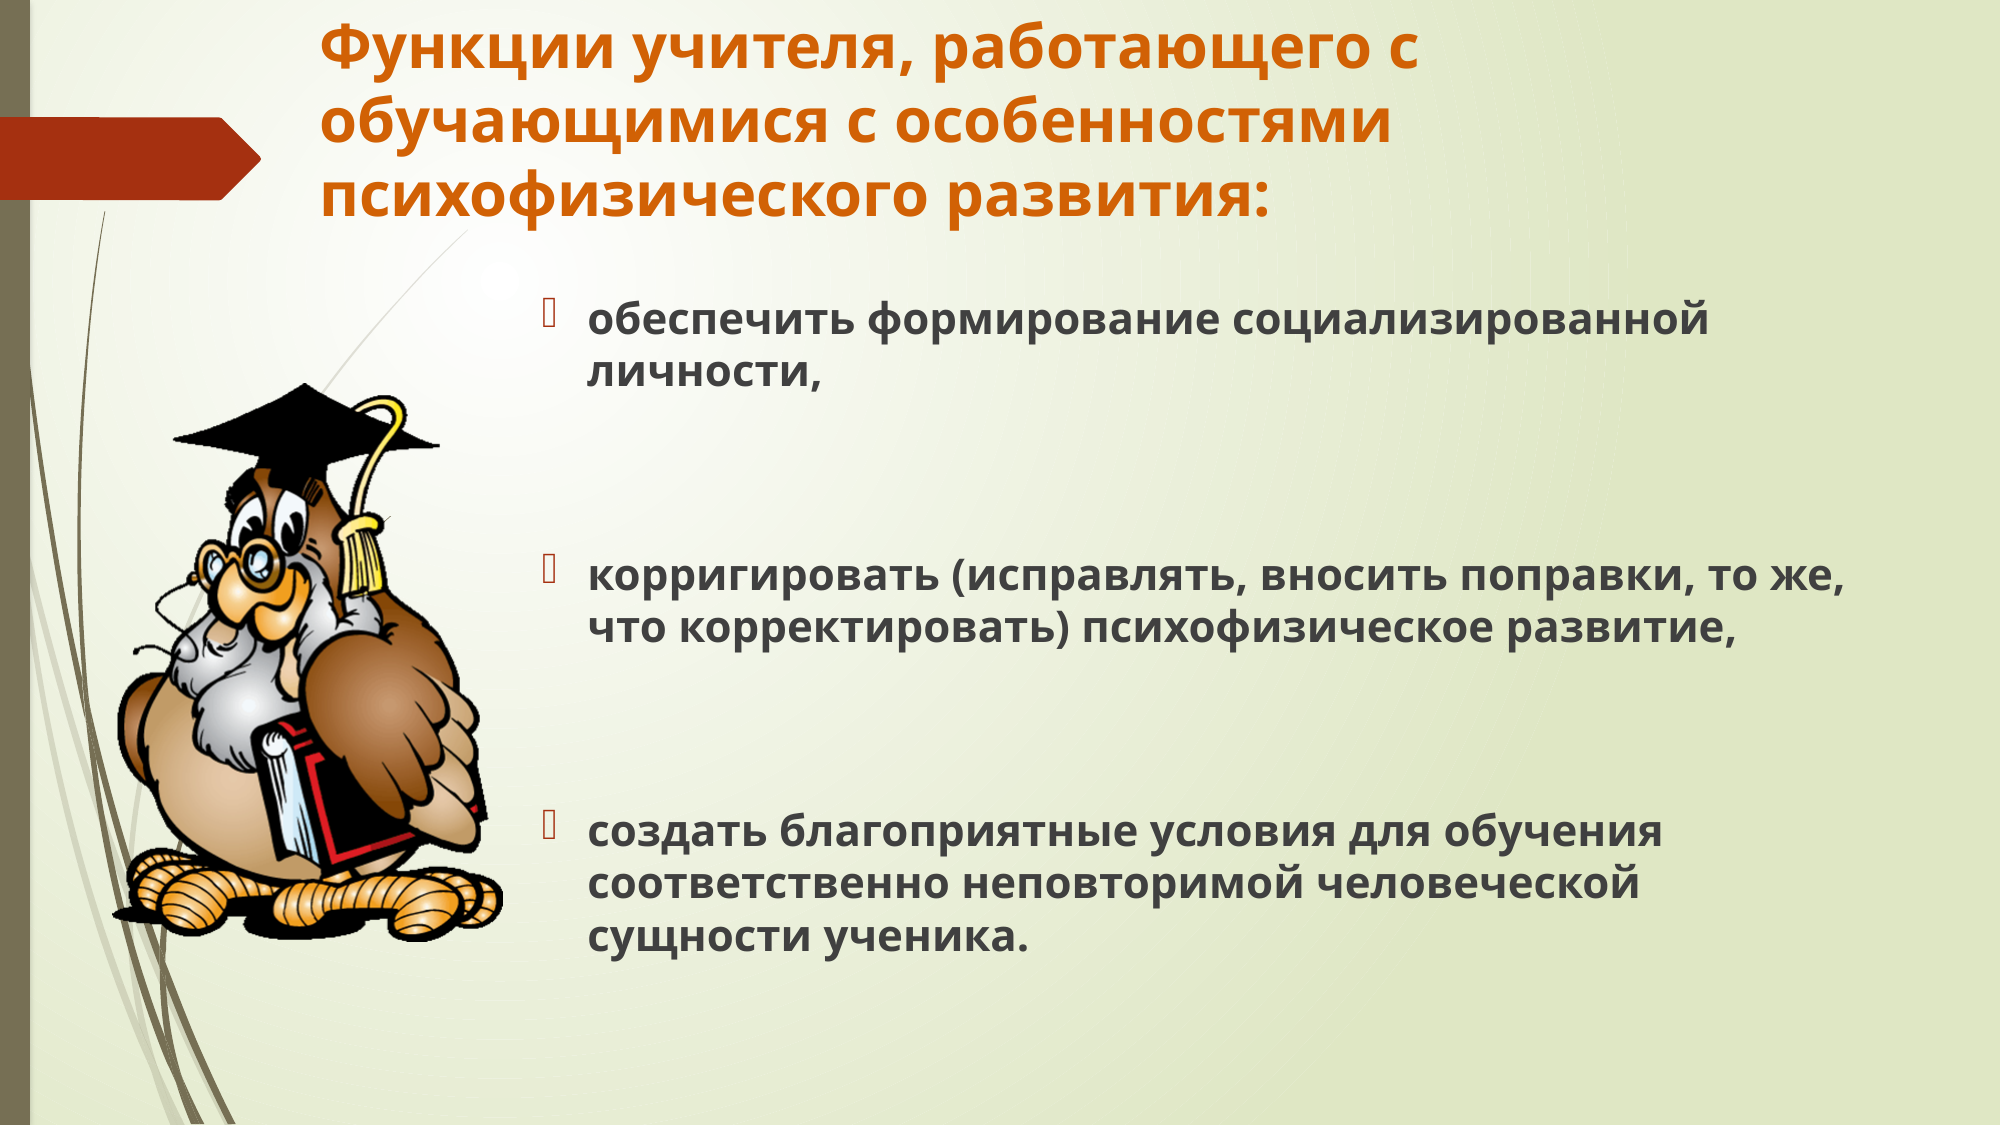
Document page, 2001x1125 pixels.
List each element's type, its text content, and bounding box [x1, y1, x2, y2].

title Функции учителя, работающего с обучающимися с особенностями психофизического развития: [304, 0, 1888, 313]
picture [112, 383, 504, 942]
list обеспечить формирование социализированной личности, корригировать (исправлять, вносить поправки, то же, что корректировать) психофизическое развитие, создать благоприятные условия для обучения соответственно неповторимой человеческой сущности ученика. [526, 283, 1888, 970]
